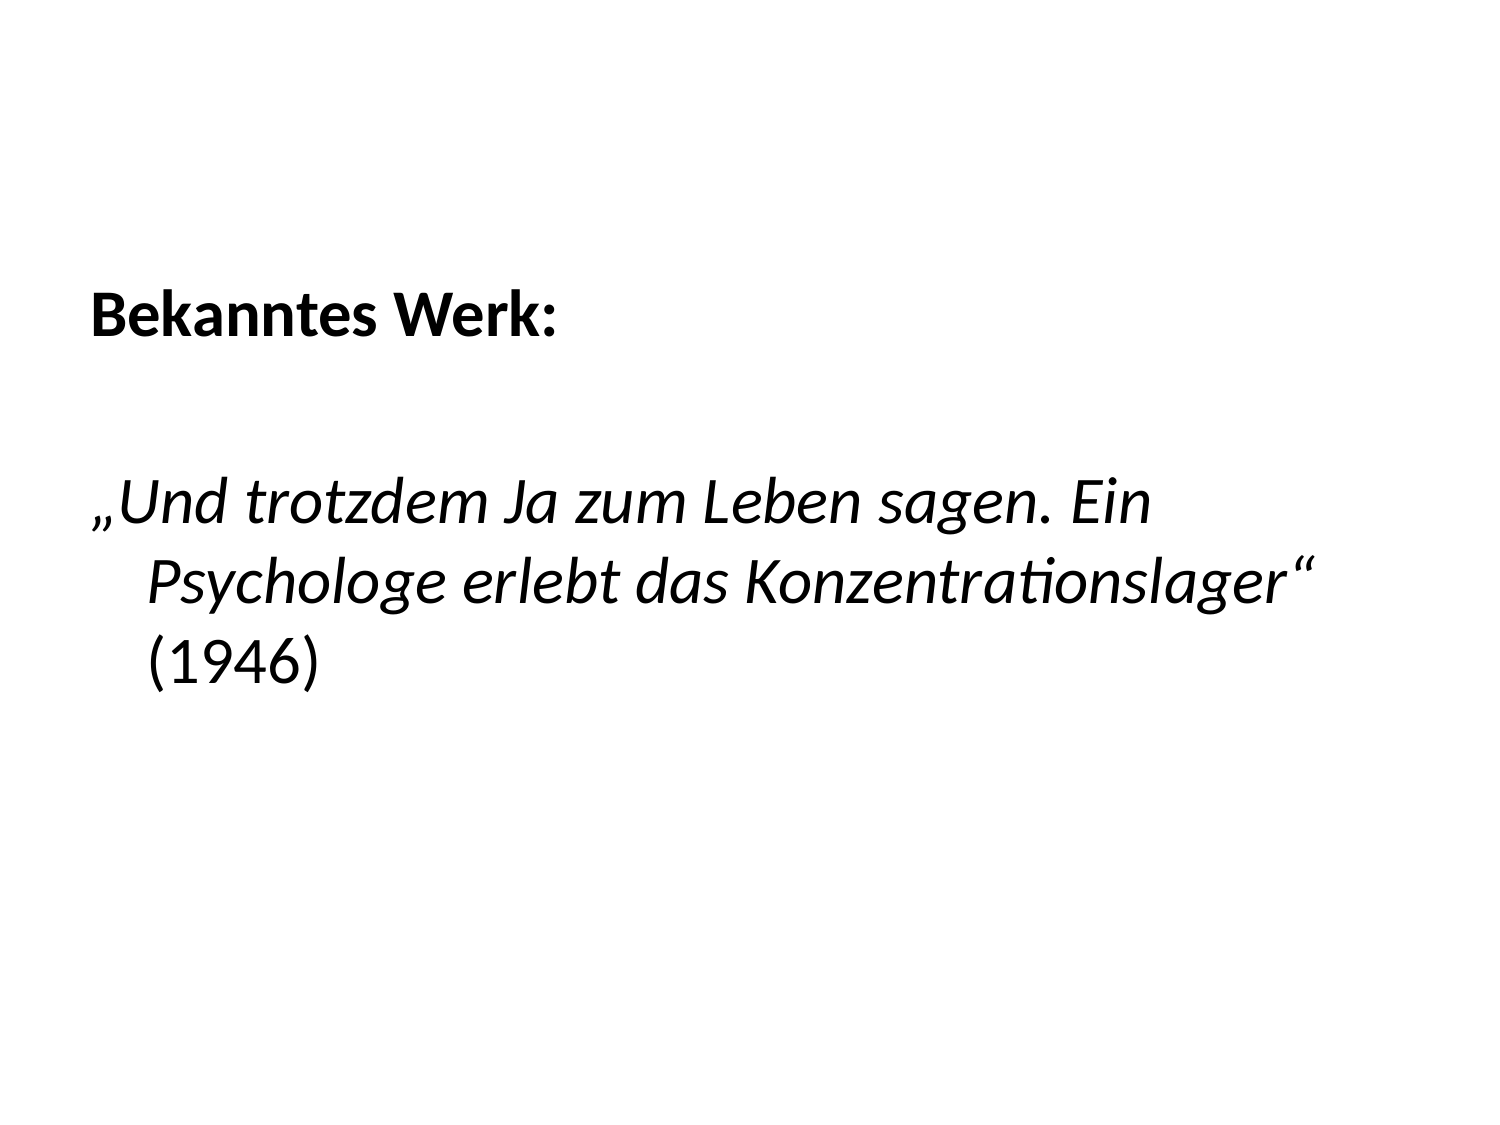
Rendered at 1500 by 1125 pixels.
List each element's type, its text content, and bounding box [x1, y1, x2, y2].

list Bekanntes Werk: „Und trotzdem Ja zum Leben sagen. Ein Psychologe erlebt das Konzentrationslager“ (1946) [75, 262, 1425, 1005]
